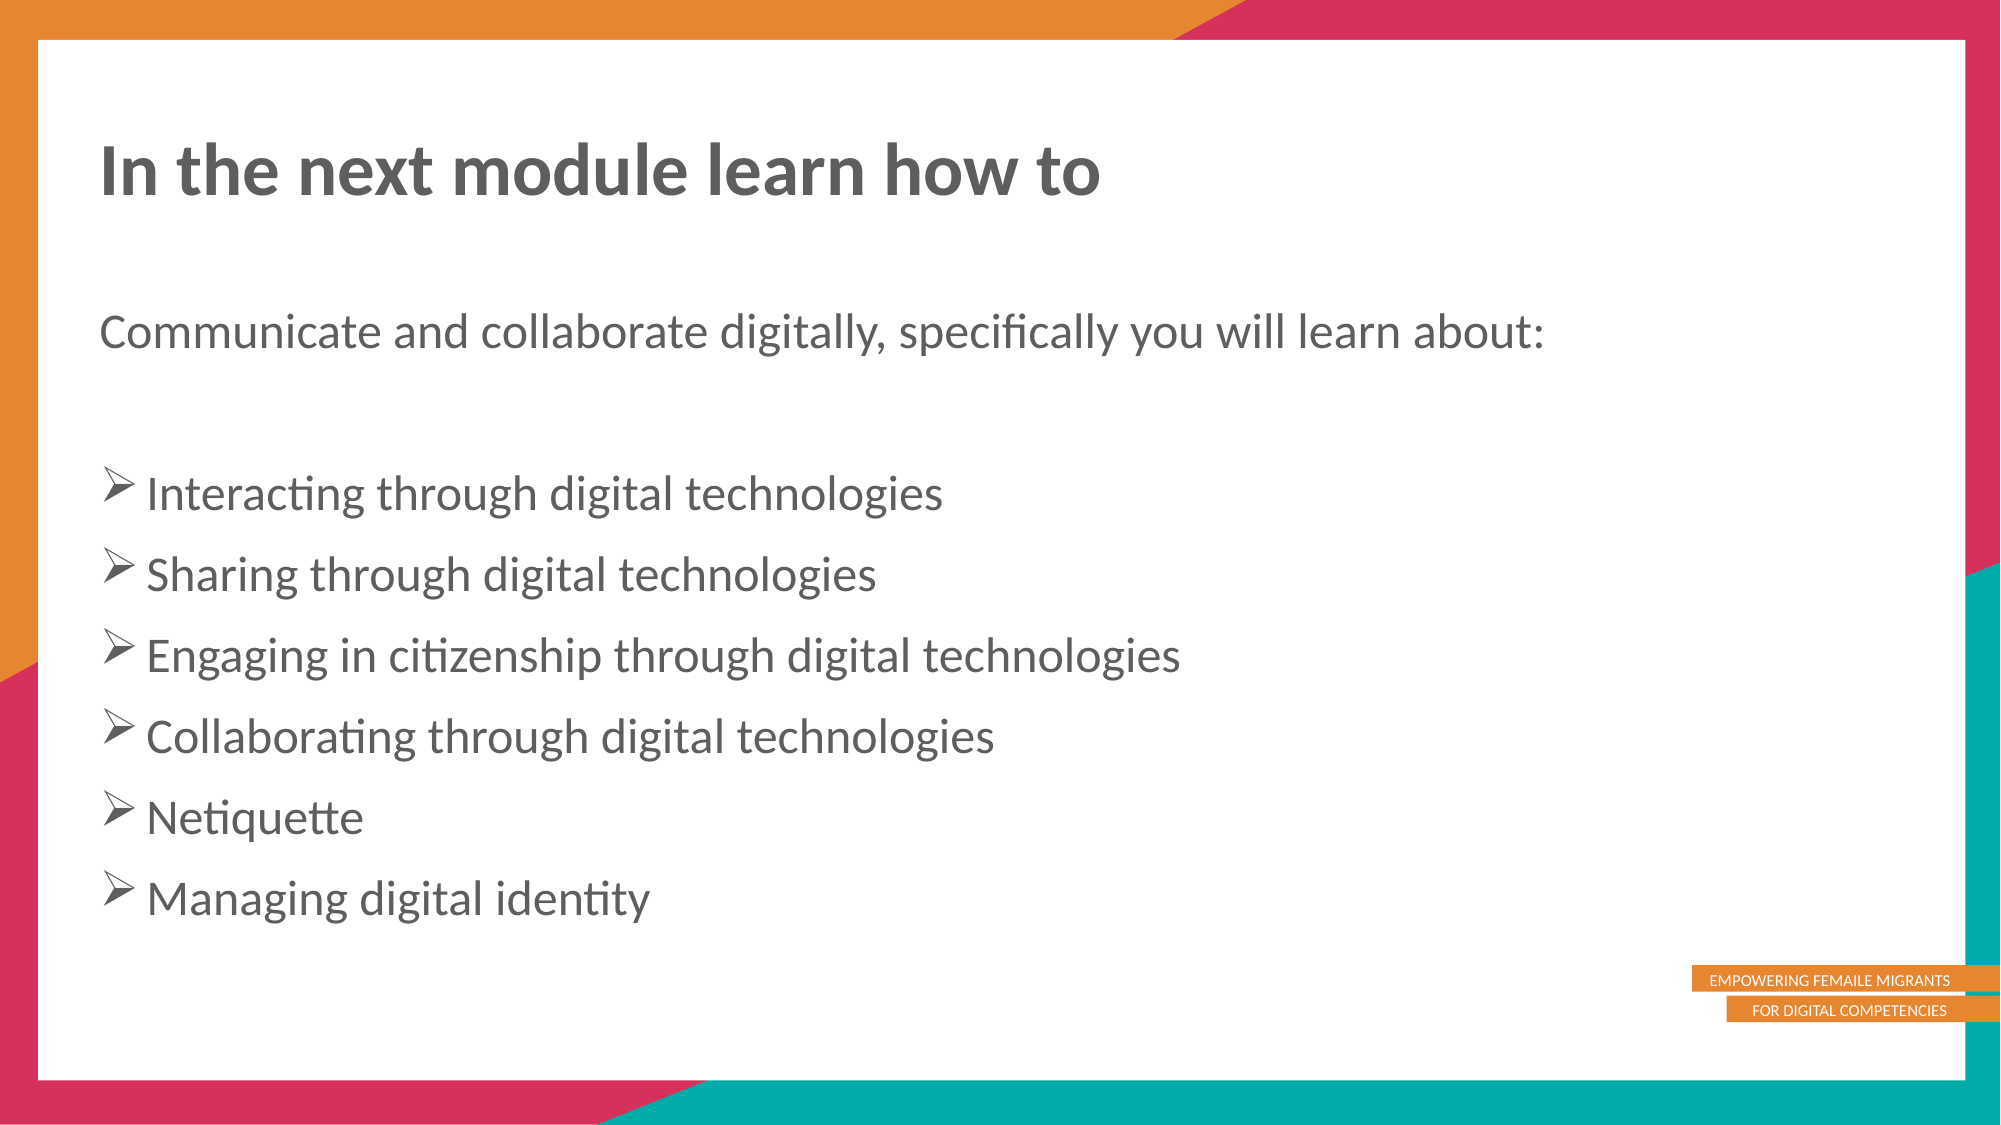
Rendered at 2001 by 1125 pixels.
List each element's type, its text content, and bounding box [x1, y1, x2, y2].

list In the next module learn how to [84, 123, 1918, 262]
list Communicate and collaborate digitally, specifically you will learn about: Interacting through digital technologies Sharing through digital technologies Engaging in citizenship through digital technologies Collaborating through digital technologies Netiquette Managing digital identity [84, 291, 1915, 872]
